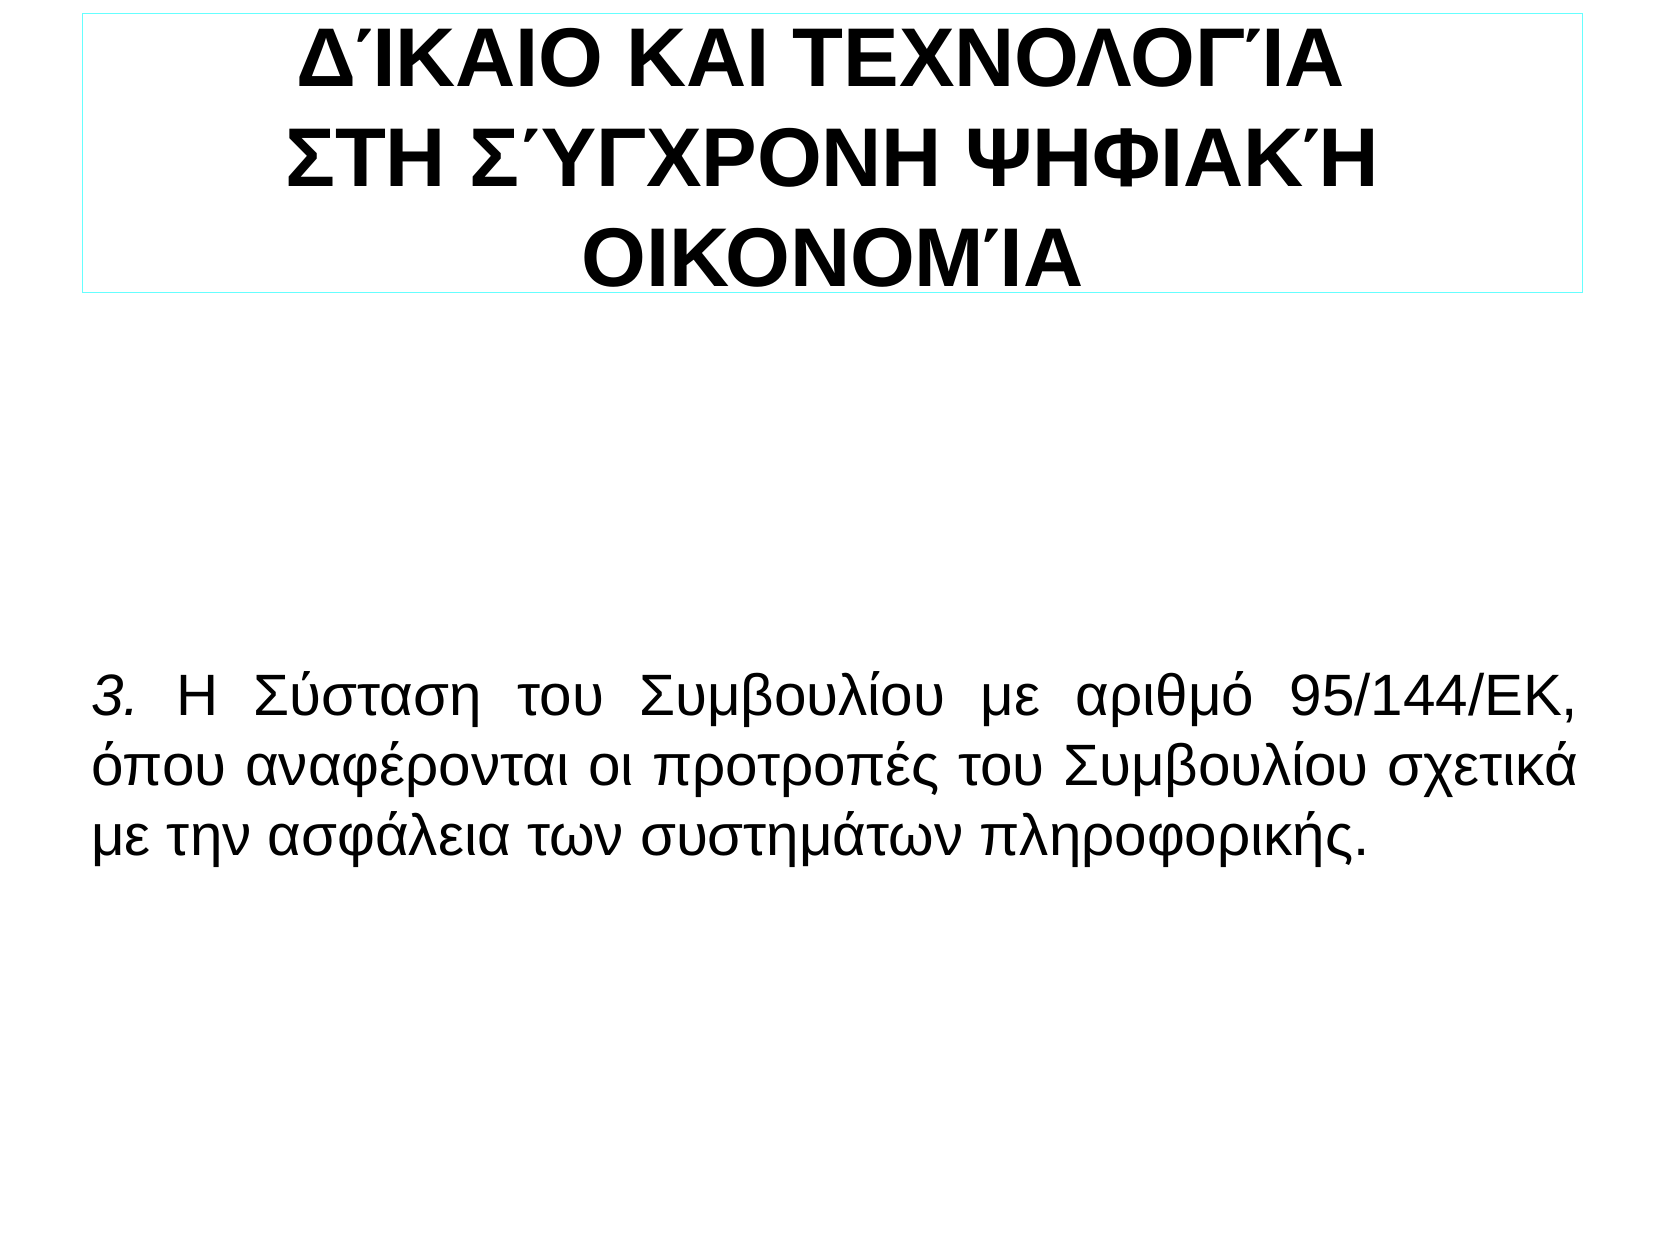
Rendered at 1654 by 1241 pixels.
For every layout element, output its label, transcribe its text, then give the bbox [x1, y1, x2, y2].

text_box 3. Η Σύσταση του Συμβουλίου με αριθμό 95/144/ΕΚ, όπου αναφέρονται οι προτροπές του Συμβουλίου σχετικά με την ασφάλεια των συστημάτων πληροφορικής. [91, 352, 1580, 1172]
text_box ΔΊΚΑΙΟ ΚΑΙ ΤΕΧΝΟΛΟΓΊΑ ΣΤΗ ΣΎΓΧΡΟΝΗ ΨΗΦΙΑΚΉ ΟΙΚΟΝΟΜΊΑ [82, 13, 1583, 293]
